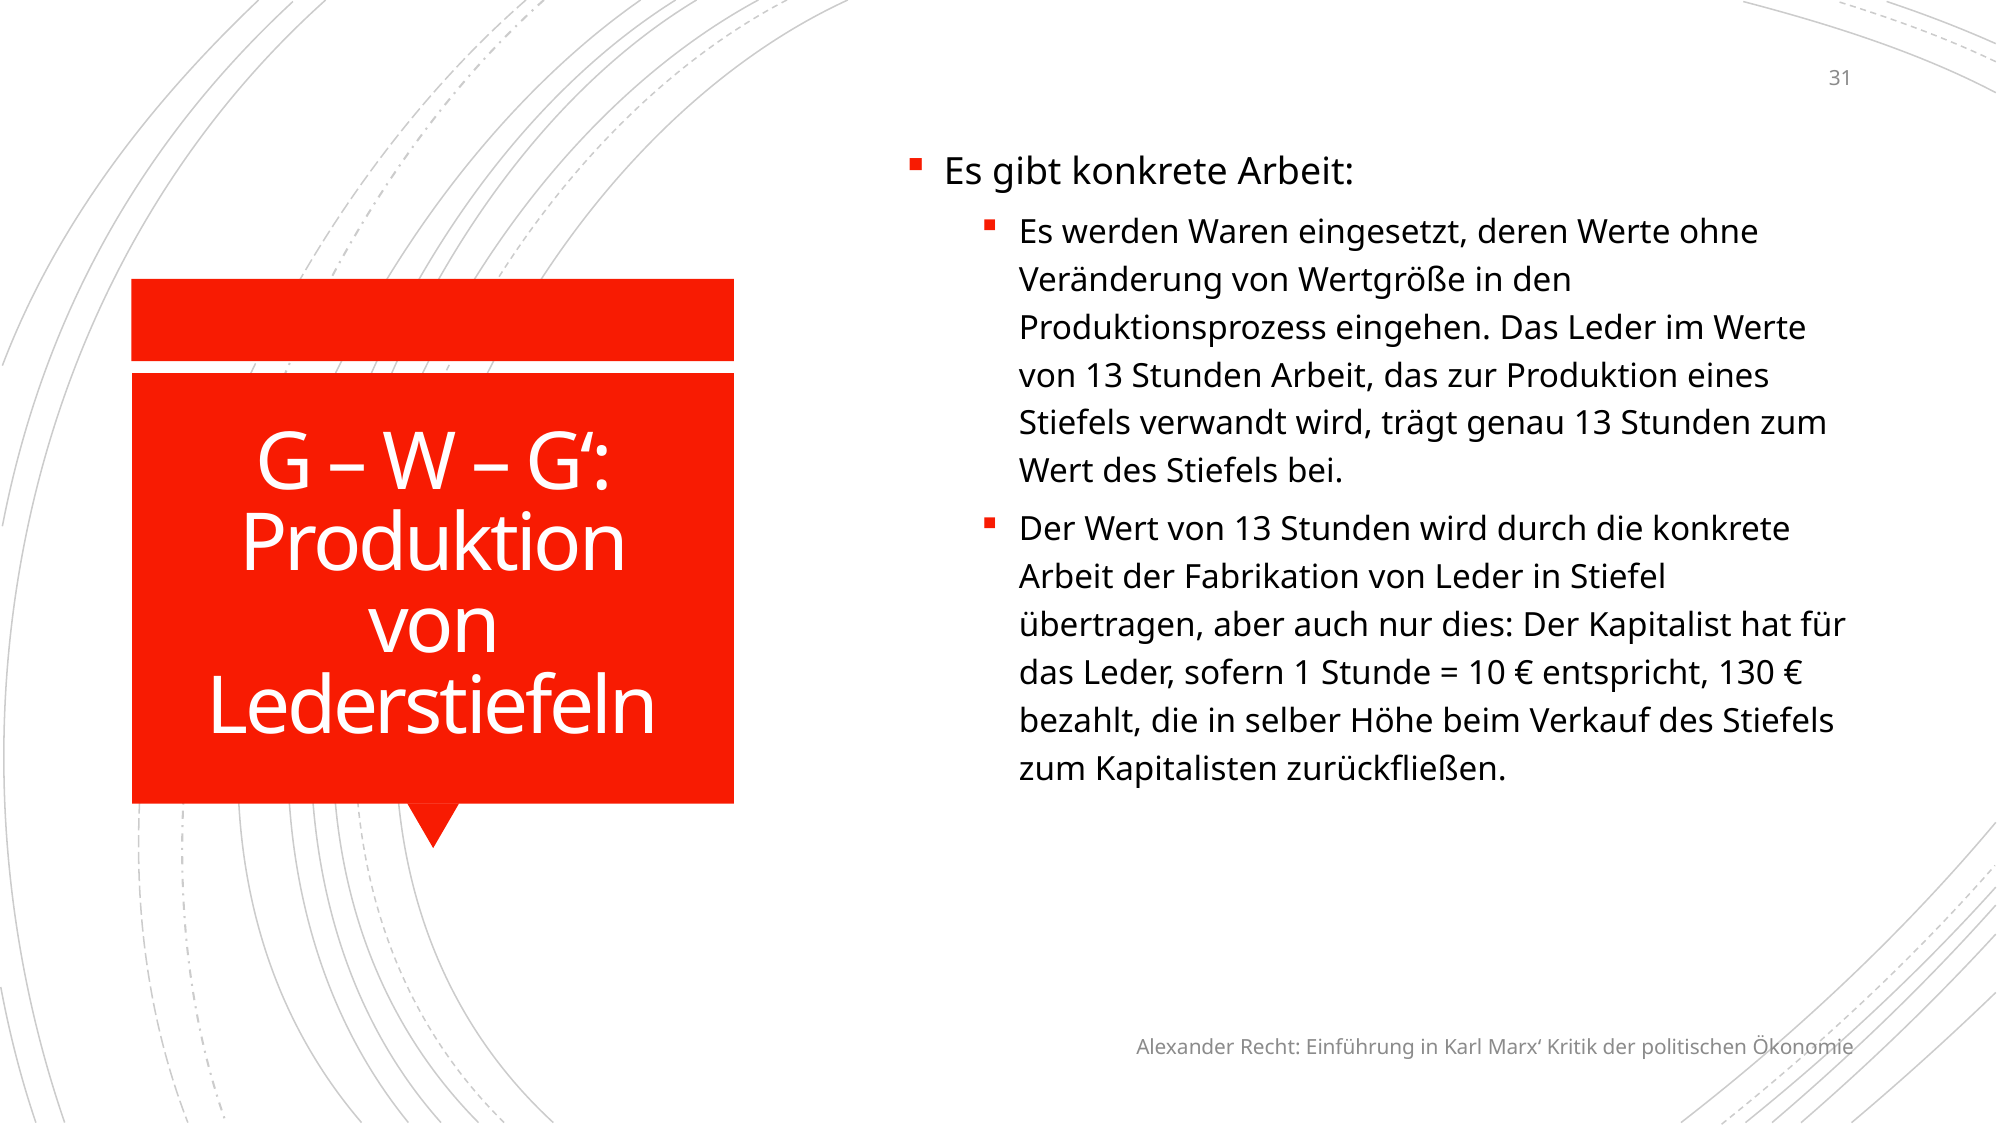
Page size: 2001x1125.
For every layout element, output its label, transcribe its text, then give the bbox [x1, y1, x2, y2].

list Es gibt konkrete Arbeit: Es werden Waren eingesetzt, deren Werte ohne Veränderung von Wertgröße in den Produktionsprozess eingehen. Das Leder im Werte von 13 Stunden Arbeit, das zur Produktion eines Stiefels verwandt wird, trägt genau 13 Stunden zum Wert des Stiefels bei. Der Wert von 13 Stunden wird durch die konkrete Arbeit der Fabrikation von Leder in Stiefel übertragen, aber auch nur dies: Der Kapitalist hat für das Leder, sofern 1 Stunde = 10 € entspricht, 130 € bezahlt, die in selber Höhe beim Verkauf des Stiefels zum Kapitalisten zurückfließen. [891, 130, 1868, 993]
footer Alexander Recht: Einführung in Karl Marx‘ Kritik der politischen Ökonomie [131, 1021, 1869, 1074]
slide_number 31 [1717, 52, 1868, 105]
title G – W – G‘: Produktion von Lederstiefeln [145, 385, 720, 789]
